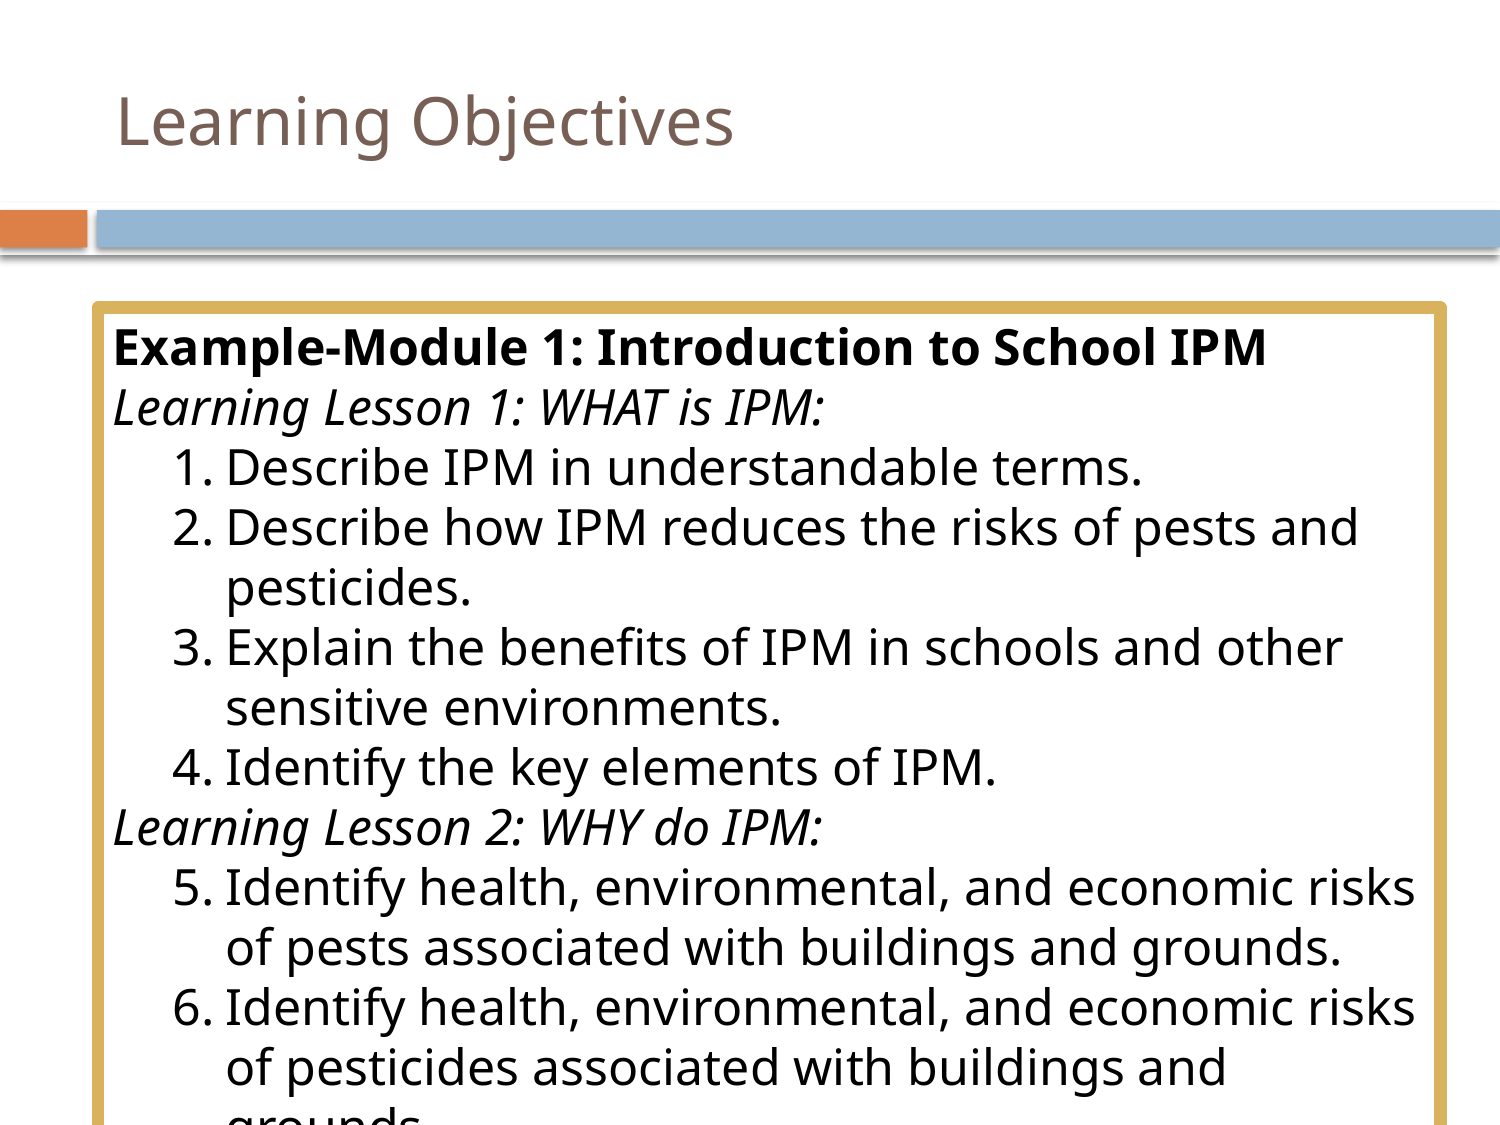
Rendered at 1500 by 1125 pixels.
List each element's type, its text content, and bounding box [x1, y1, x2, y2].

text_box Example-Module 1: Introduction to School IPM Learning Lesson 1: WHAT is IPM: Describe IPM in understandable terms. Describe how IPM reduces the risks of pests and pesticides. Explain the benefits of IPM in schools and other sensitive environments. Identify the key elements of IPM. Learning Lesson 2: WHY do IPM: Identify health, environmental, and economic risks of pests associated with buildings and grounds. Identify health, environmental, and economic risks of pesticides associated with buildings and grounds. [98, 307, 1441, 1125]
title Learning Objectives [100, 37, 1438, 200]
